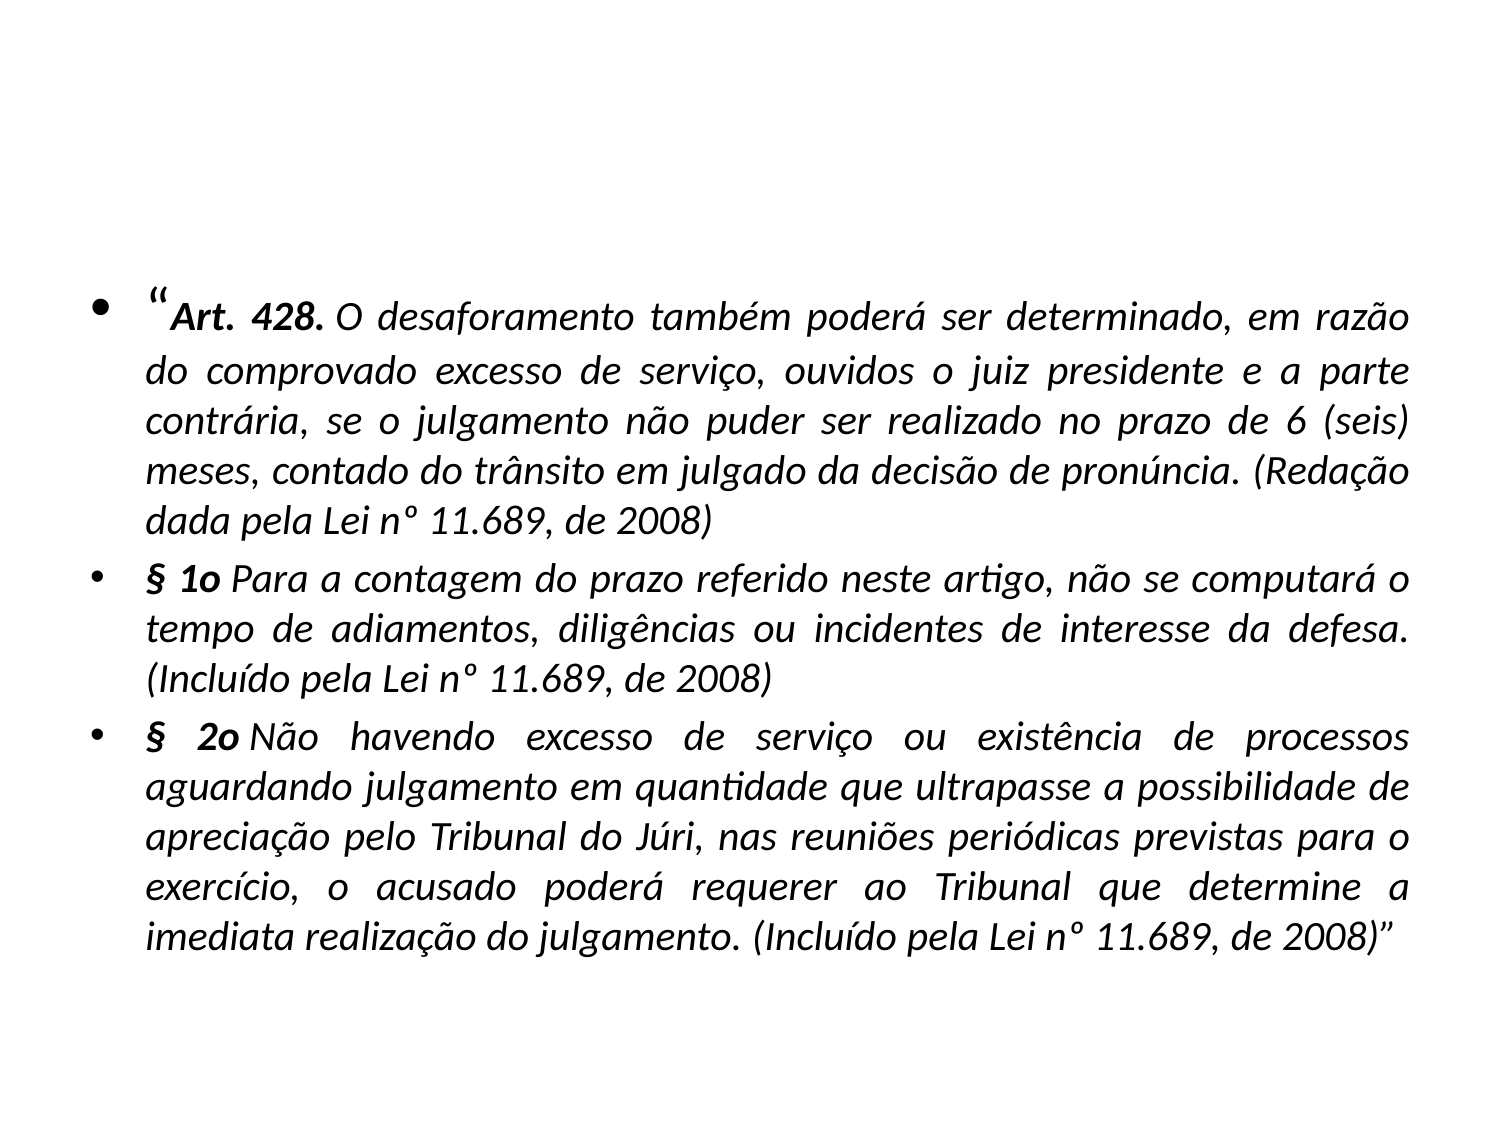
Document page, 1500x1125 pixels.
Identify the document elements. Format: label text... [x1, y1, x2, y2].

list “Art. 428. O desaforamento também poderá ser determinado, em razão do comprovado excesso de serviço, ouvidos o juiz presidente e a parte contrária, se o julgamento não puder ser realizado no prazo de 6 (seis) meses, contado do trânsito em julgado da decisão de pronúncia. (Redação dada pela Lei nº 11.689, de 2008) § 1o Para a contagem do prazo referido neste artigo, não se computará o tempo de adiamentos, diligências ou incidentes de interesse da defesa. (Incluído pela Lei nº 11.689, de 2008) § 2o Não havendo excesso de serviço ou existência de processos aguardando julgamento em quantidade que ultrapasse a possibilidade de apreciação pelo Tribunal do Júri, nas reuniões periódicas previstas para o exercício, o acusado poderá requerer ao Tribunal que determine a imediata realização do julgamento. (Incluído pela Lei nº 11.689, de 2008)” [75, 262, 1425, 1005]
